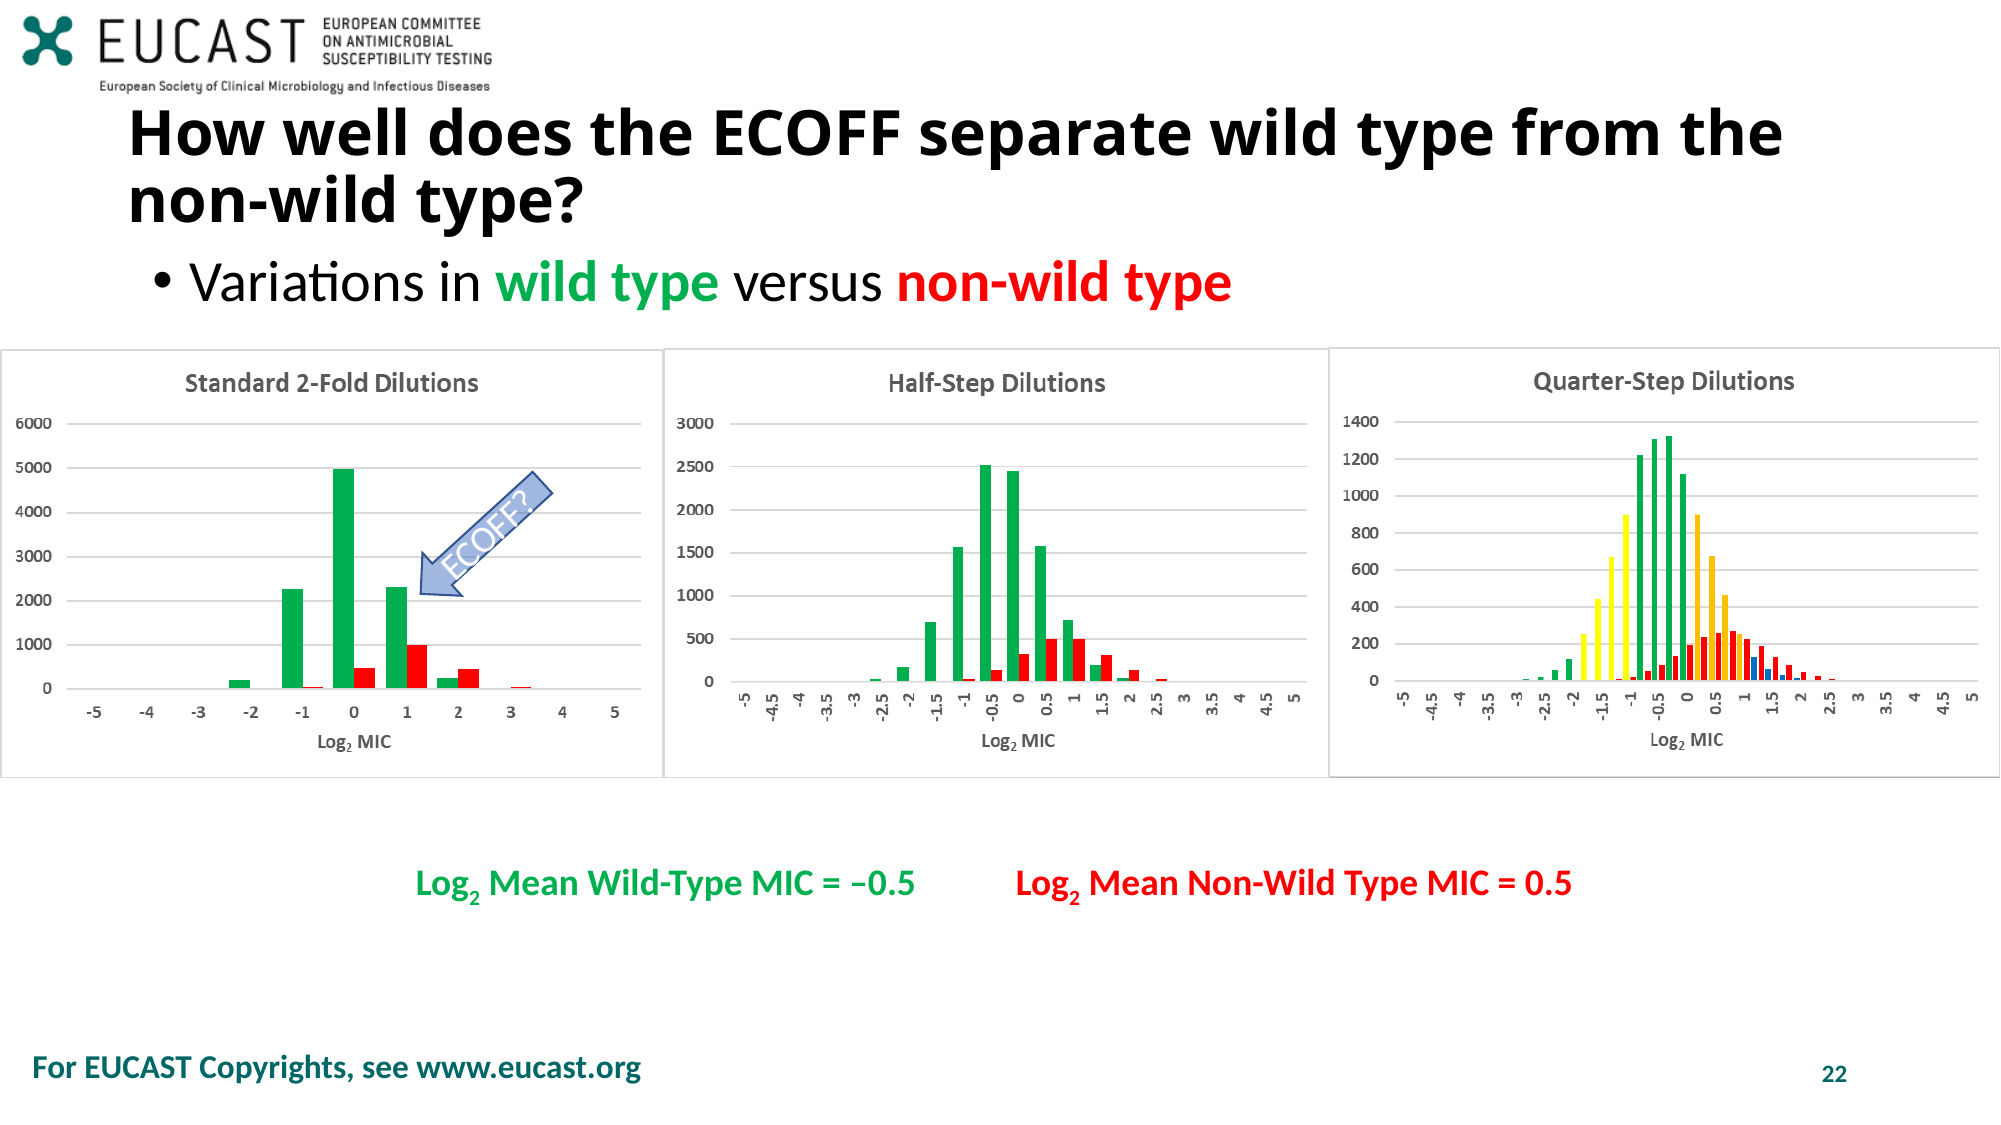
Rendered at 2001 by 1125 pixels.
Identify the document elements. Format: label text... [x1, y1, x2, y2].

text_box Log2 Mean Wild-Type MIC = –0.5 Log2 Mean Non-Wild Type MIC = 0.5 [401, 851, 1637, 917]
list Variations in wild type versus non-wild type [137, 278, 1863, 332]
title How well does the ECOFF separate wild type from the non-wild type? [112, 59, 1888, 278]
picture [0, 0, 509, 112]
slide_number 22 [1412, 1042, 1863, 1103]
picture [0, 347, 2000, 778]
